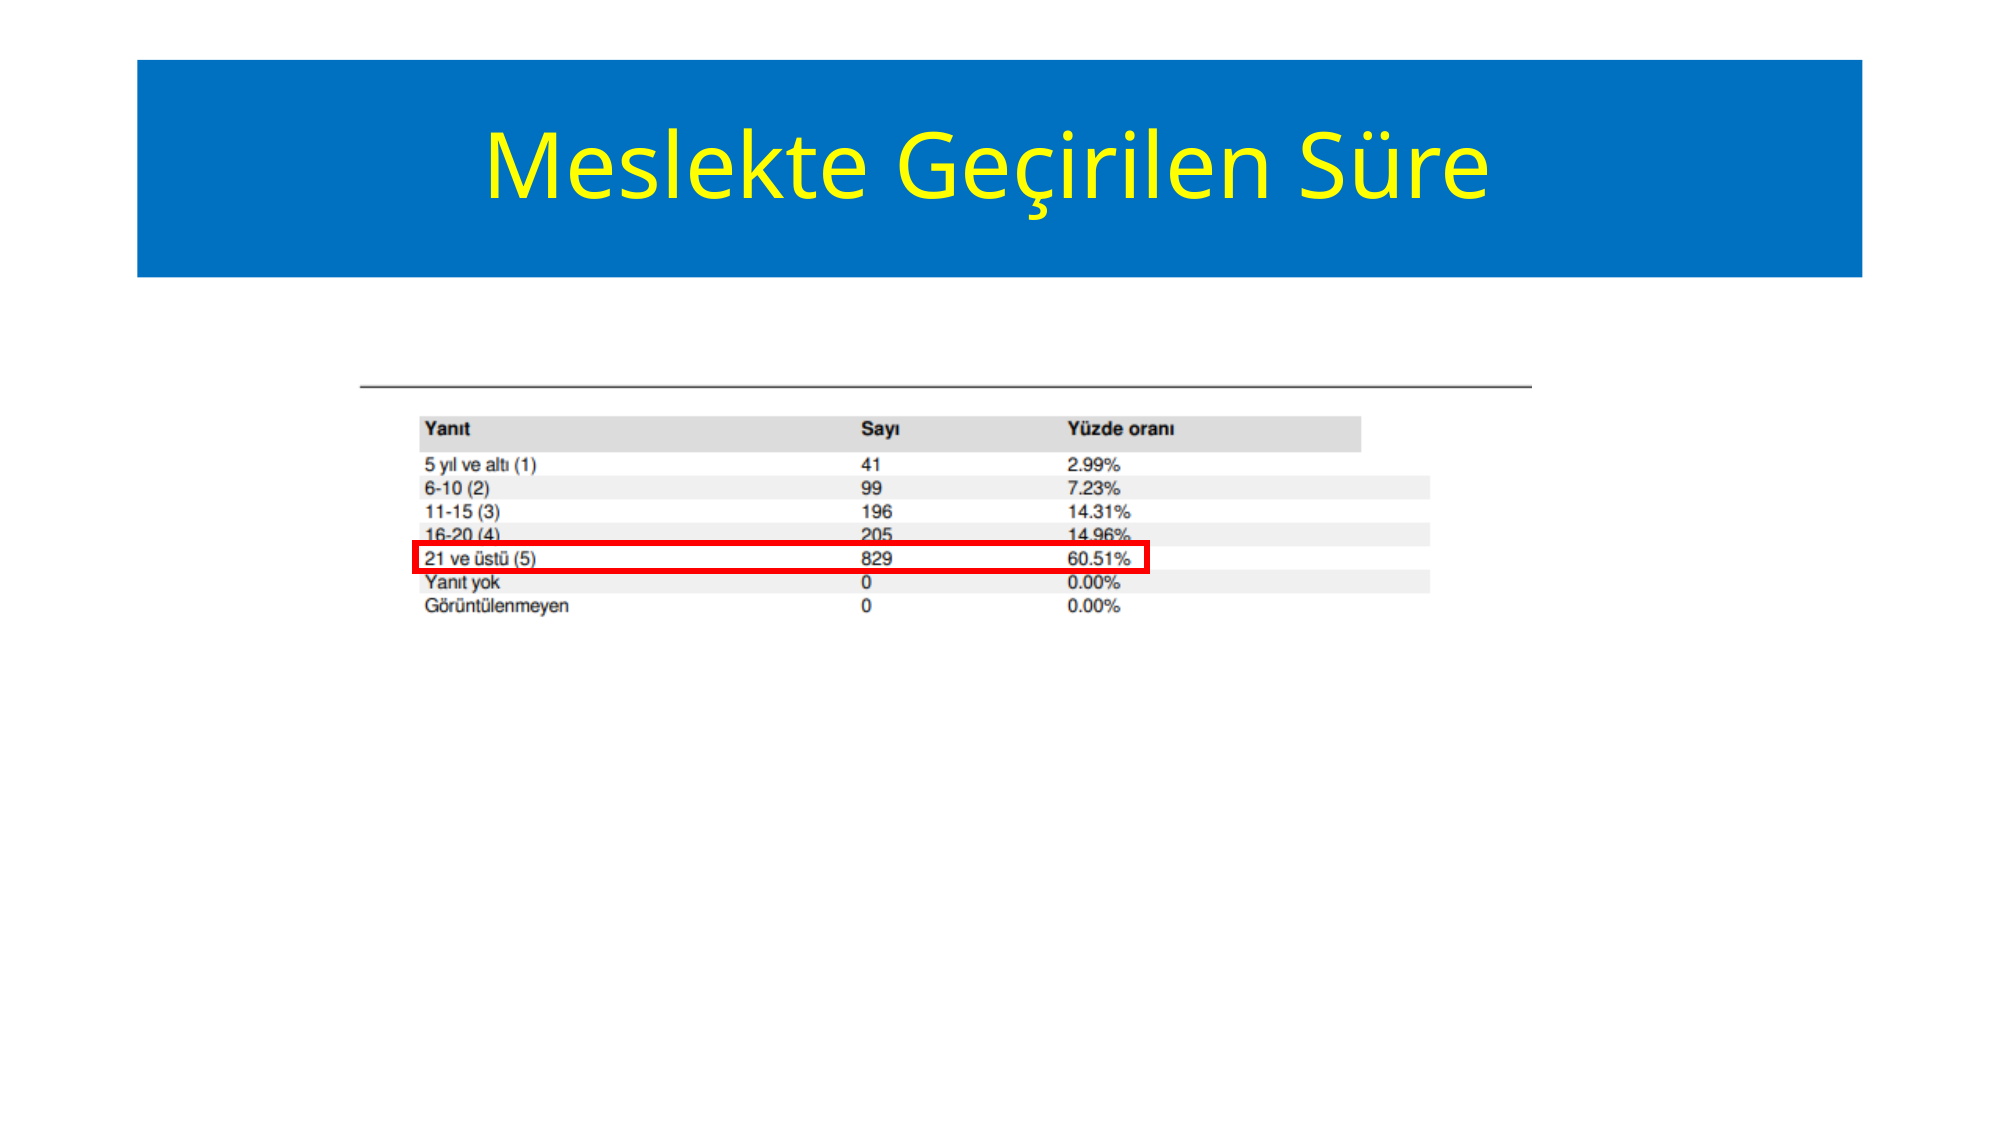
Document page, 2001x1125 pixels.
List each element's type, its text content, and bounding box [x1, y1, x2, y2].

title Meslekte Geçirilen Süre [137, 59, 1863, 278]
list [351, 382, 1532, 733]
